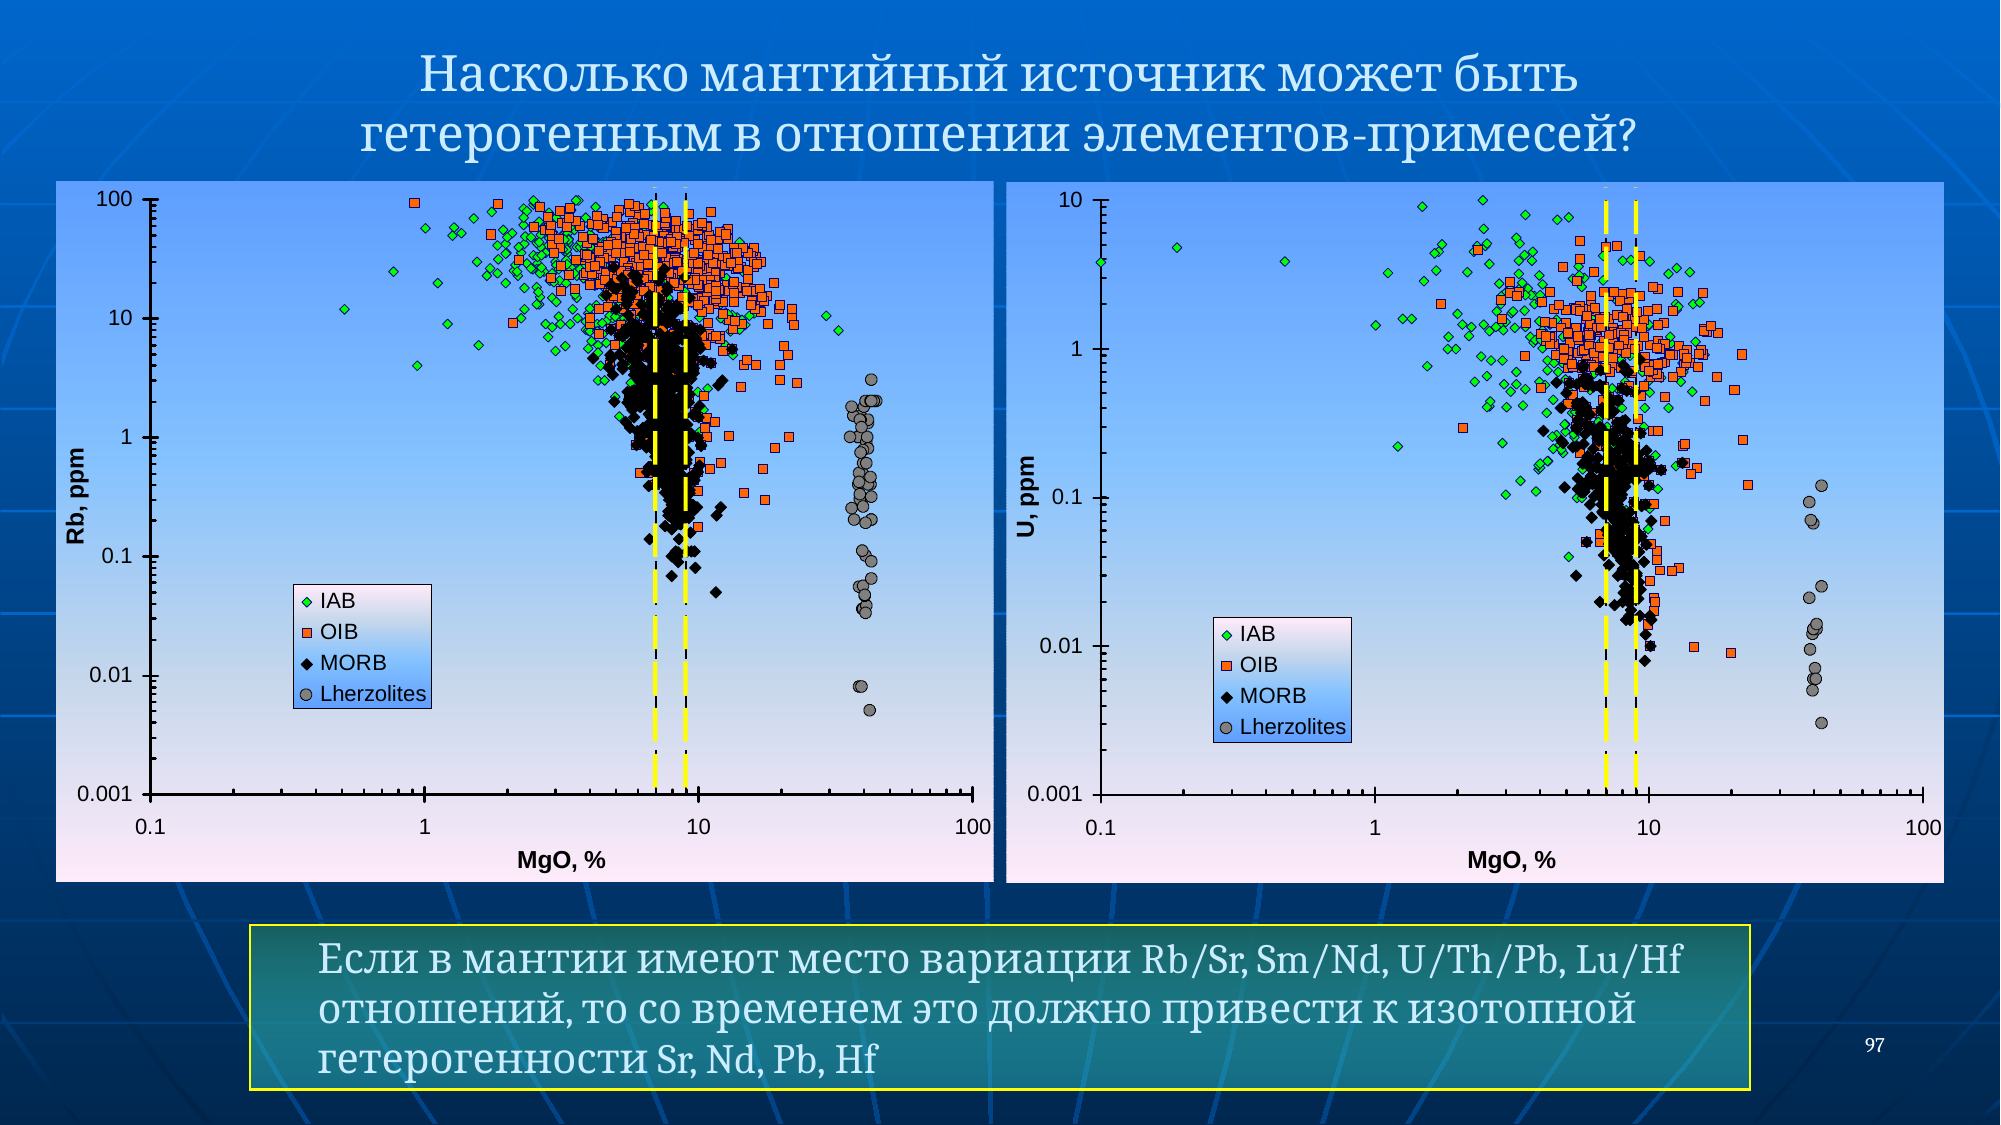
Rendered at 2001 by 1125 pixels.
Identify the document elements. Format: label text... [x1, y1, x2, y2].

text_box Если в мантии имеют место вариации Rb/Sr, Sm/Nd, U/Th/Pb, Lu/Hf отношений, то со временем это должно привести к изотопной гетерогенности Sr, Nd, Pb, Hf [249, 924, 1750, 1090]
slide_number 97 [1433, 1023, 1901, 1100]
picture [49, 174, 1951, 888]
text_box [655, 187, 1637, 788]
title Насколько мантийный источник может быть гетерогенным в отношении элементов-примесей? [324, 0, 1676, 174]
